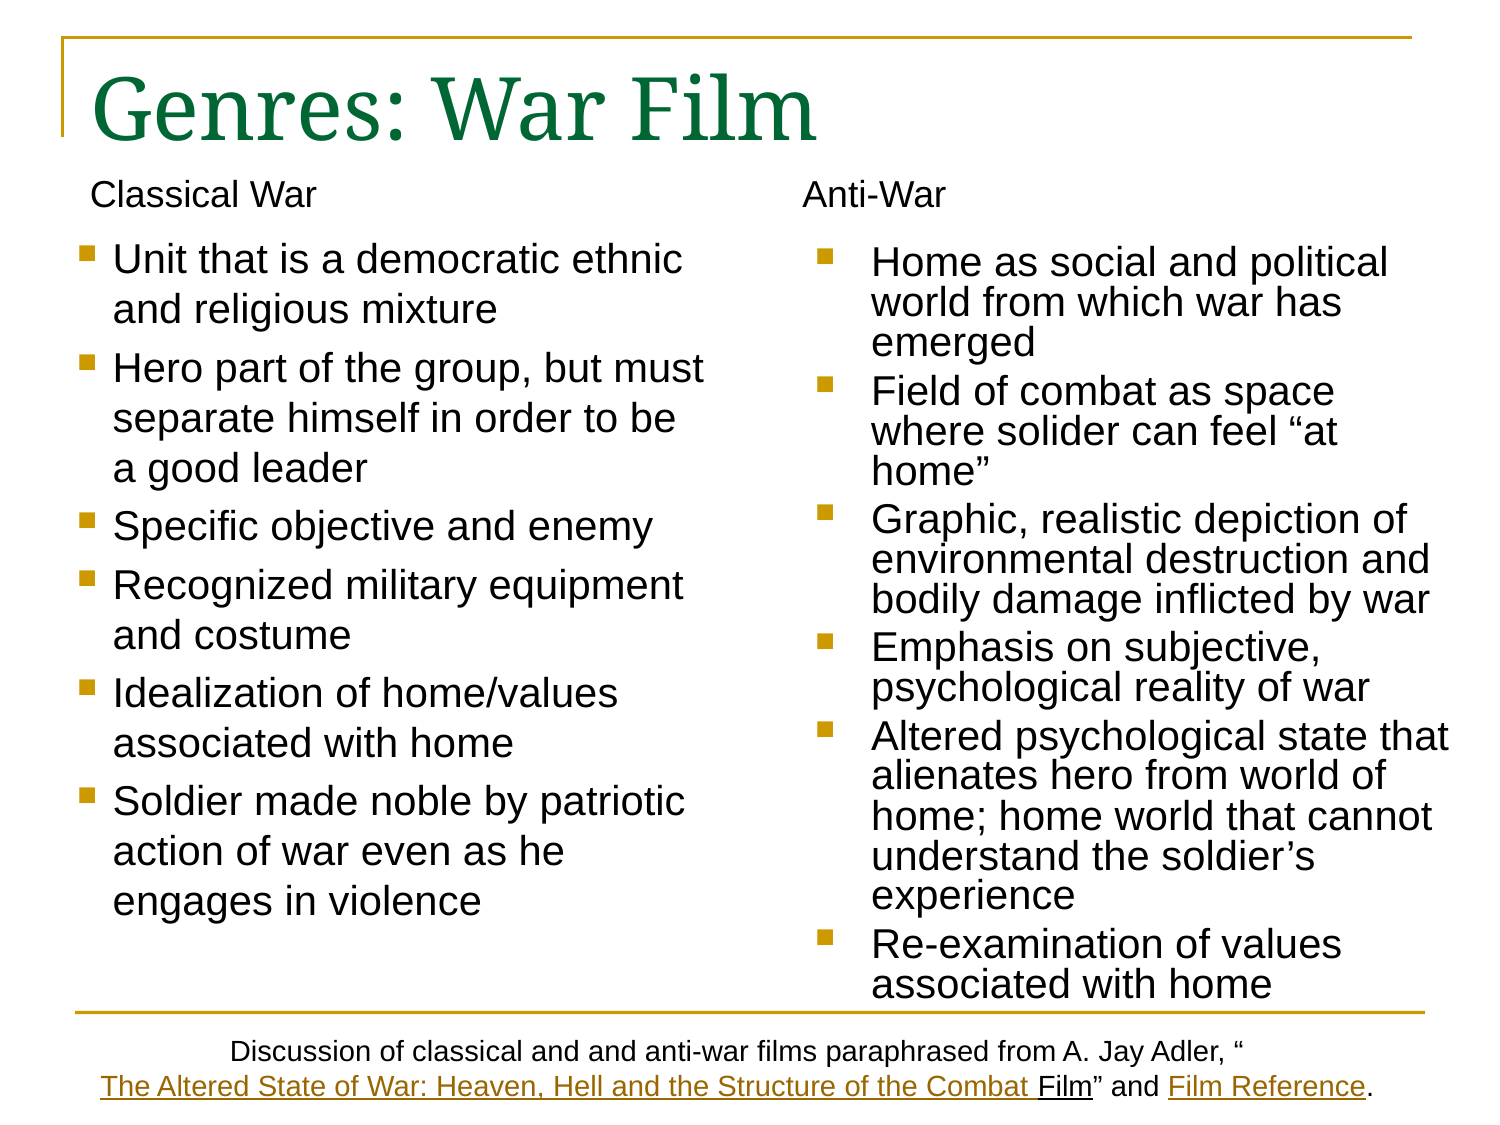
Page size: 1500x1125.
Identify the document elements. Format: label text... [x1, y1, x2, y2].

title Genres: War Film [74, 45, 1426, 176]
text_box Discussion of classical and and anti-war films paraphrased from A. Jay Adler, “The Altered State of War: Heaven, Hell and the Structure of the Combat Film” and Film Reference. [50, 1024, 1425, 1110]
list Home as social and political world from which war has emerged Field of combat as space where solider can feel “at home” Graphic, realistic depiction of environmental destruction and bodily damage inflicted by war Emphasis on subjective, psychological reality of war Altered psychological state that alienates hero from world of home; home world that cannot understand the soldier’s experience Re-examination of values associated with home [799, 237, 1476, 976]
text_box Anti-War [787, 162, 1238, 223]
text_box Classical War [74, 162, 525, 223]
text_box Unit that is a democratic ethnic and religious mixture Hero part of the group, but must separate himself in order to be a good leader Specific objective and enemy Recognized military equipment and costume Idealization of home/values associated with home Soldier made noble by patriotic action of war even as he engages in violence [62, 224, 725, 1006]
